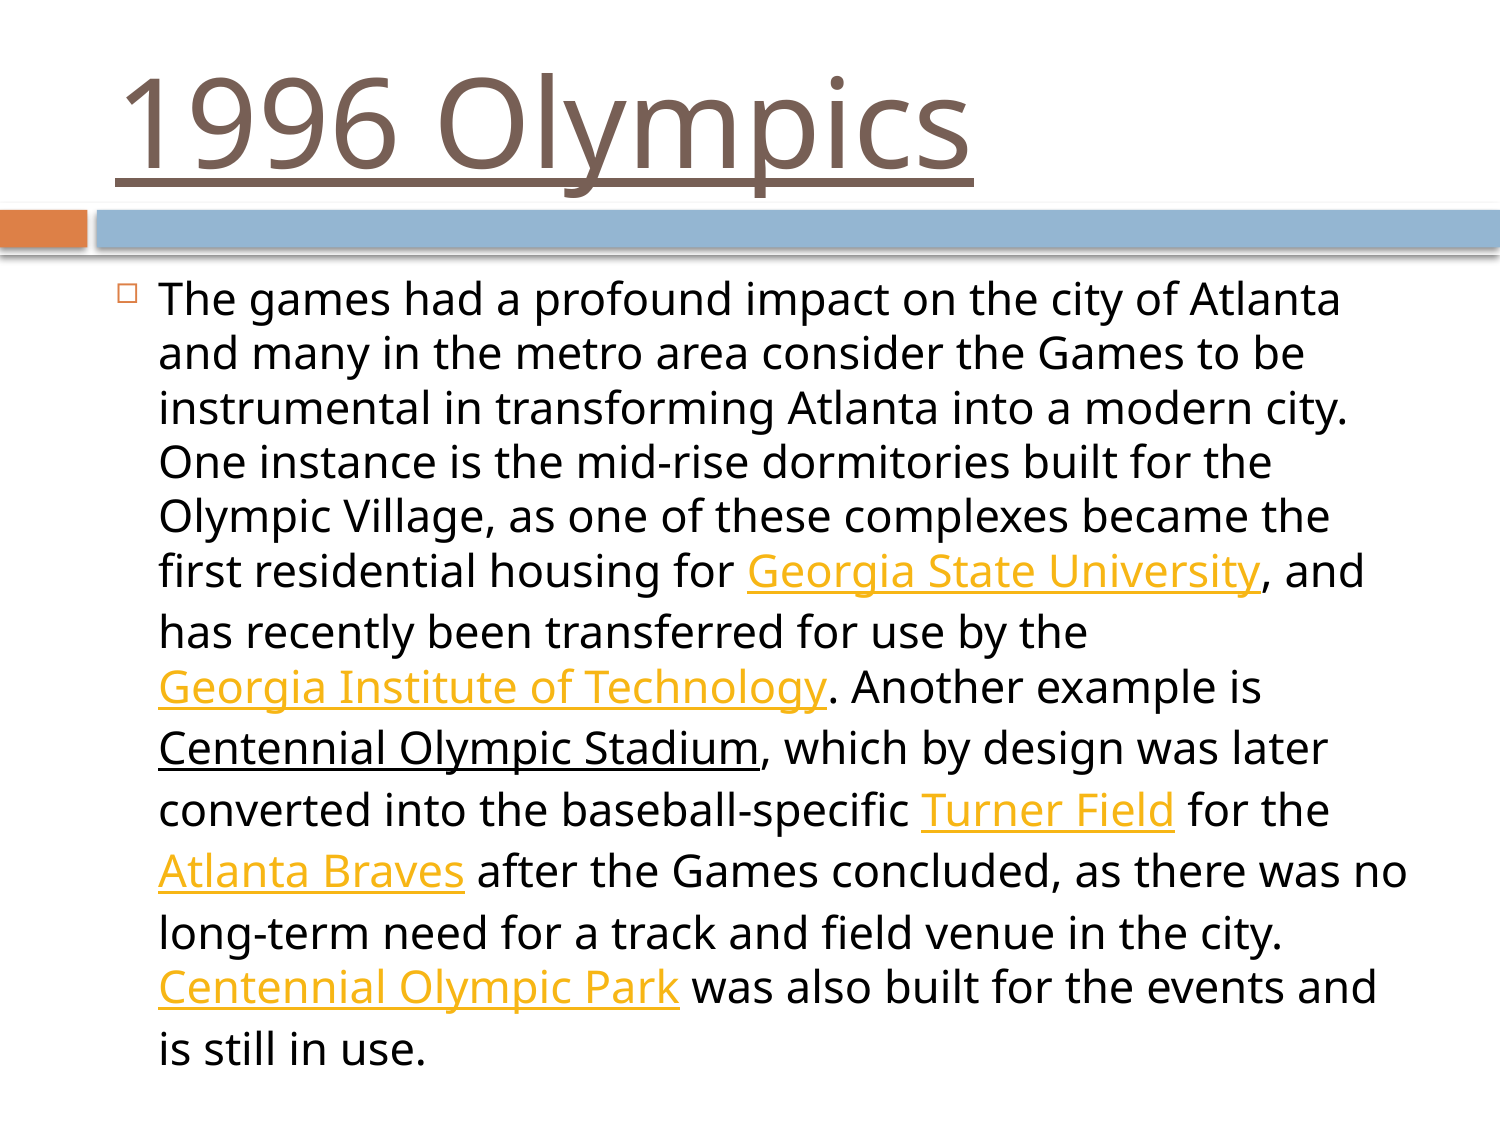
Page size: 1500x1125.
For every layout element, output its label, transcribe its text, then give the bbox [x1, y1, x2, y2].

list The games had a profound impact on the city of Atlanta and many in the metro area consider the Games to be instrumental in transforming Atlanta into a modern city. One instance is the mid-rise dormitories built for the Olympic Village, as one of these complexes became the first residential housing for Georgia State University, and has recently been transferred for use by the Georgia Institute of Technology. Another example is Centennial Olympic Stadium, which by design was later converted into the baseball-specific Turner Field for the Atlanta Braves after the Games concluded, as there was no long-term need for a track and field venue in the city. Centennial Olympic Park was also built for the events and is still in use. [100, 262, 1439, 1088]
title 1996 Olympics [100, 37, 1439, 201]
